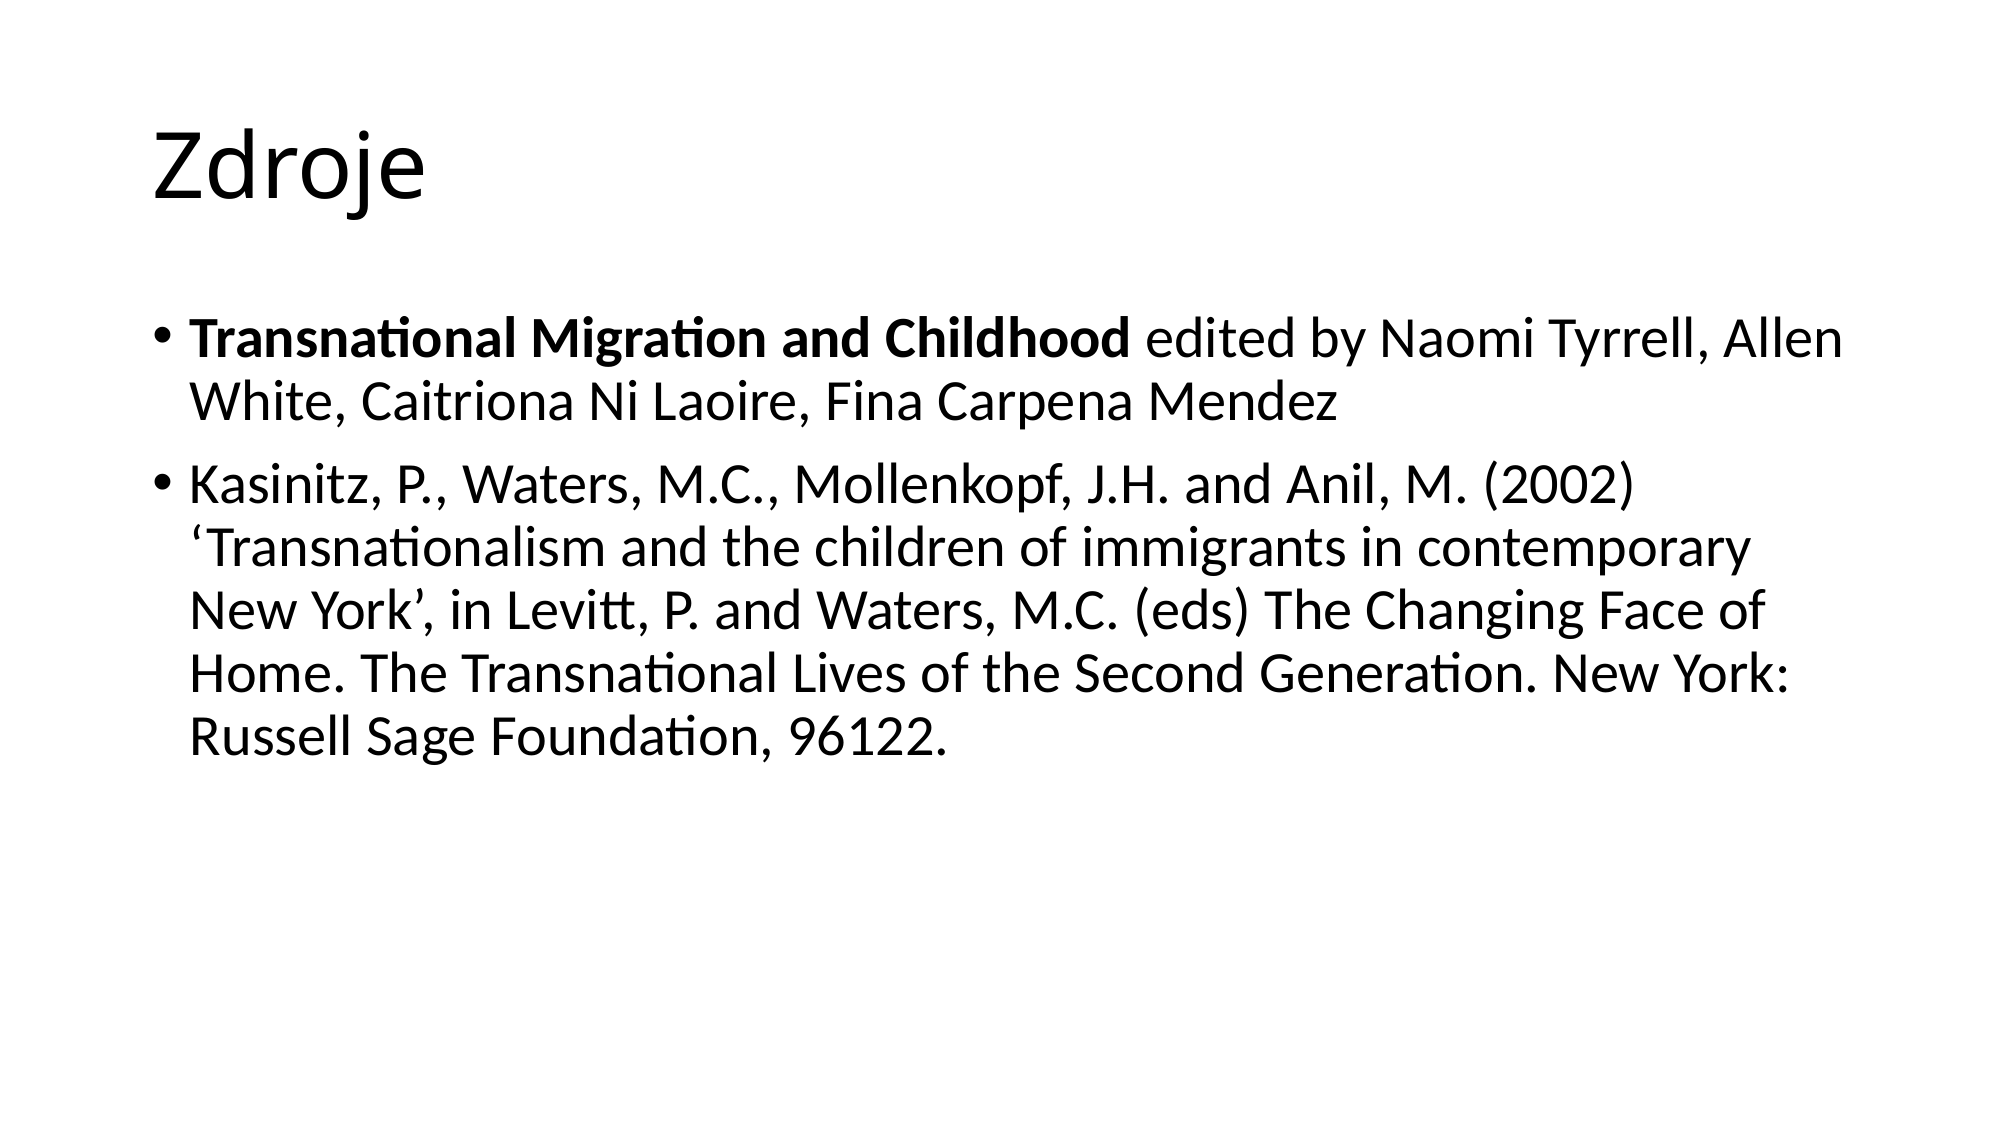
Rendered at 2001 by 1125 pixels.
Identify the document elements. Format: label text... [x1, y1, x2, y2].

list Transnational Migration and Childhood edited by Naomi Tyrrell, Allen White, Caitriona Ni Laoire, Fina Carpena Mendez Kasinitz, P., Waters, M.C., Mollenkopf, J.H. and Anil, M. (2002) ‘Transnationalism and the children of immigrants in contemporary New York’, in Levitt, P. and Waters, M.C. (eds) The Changing Face of Home. The Transnational Lives of the Second Generation. New York: Russell Sage Foundation, 96122. [137, 299, 1863, 1014]
title Zdroje [137, 59, 1863, 278]
